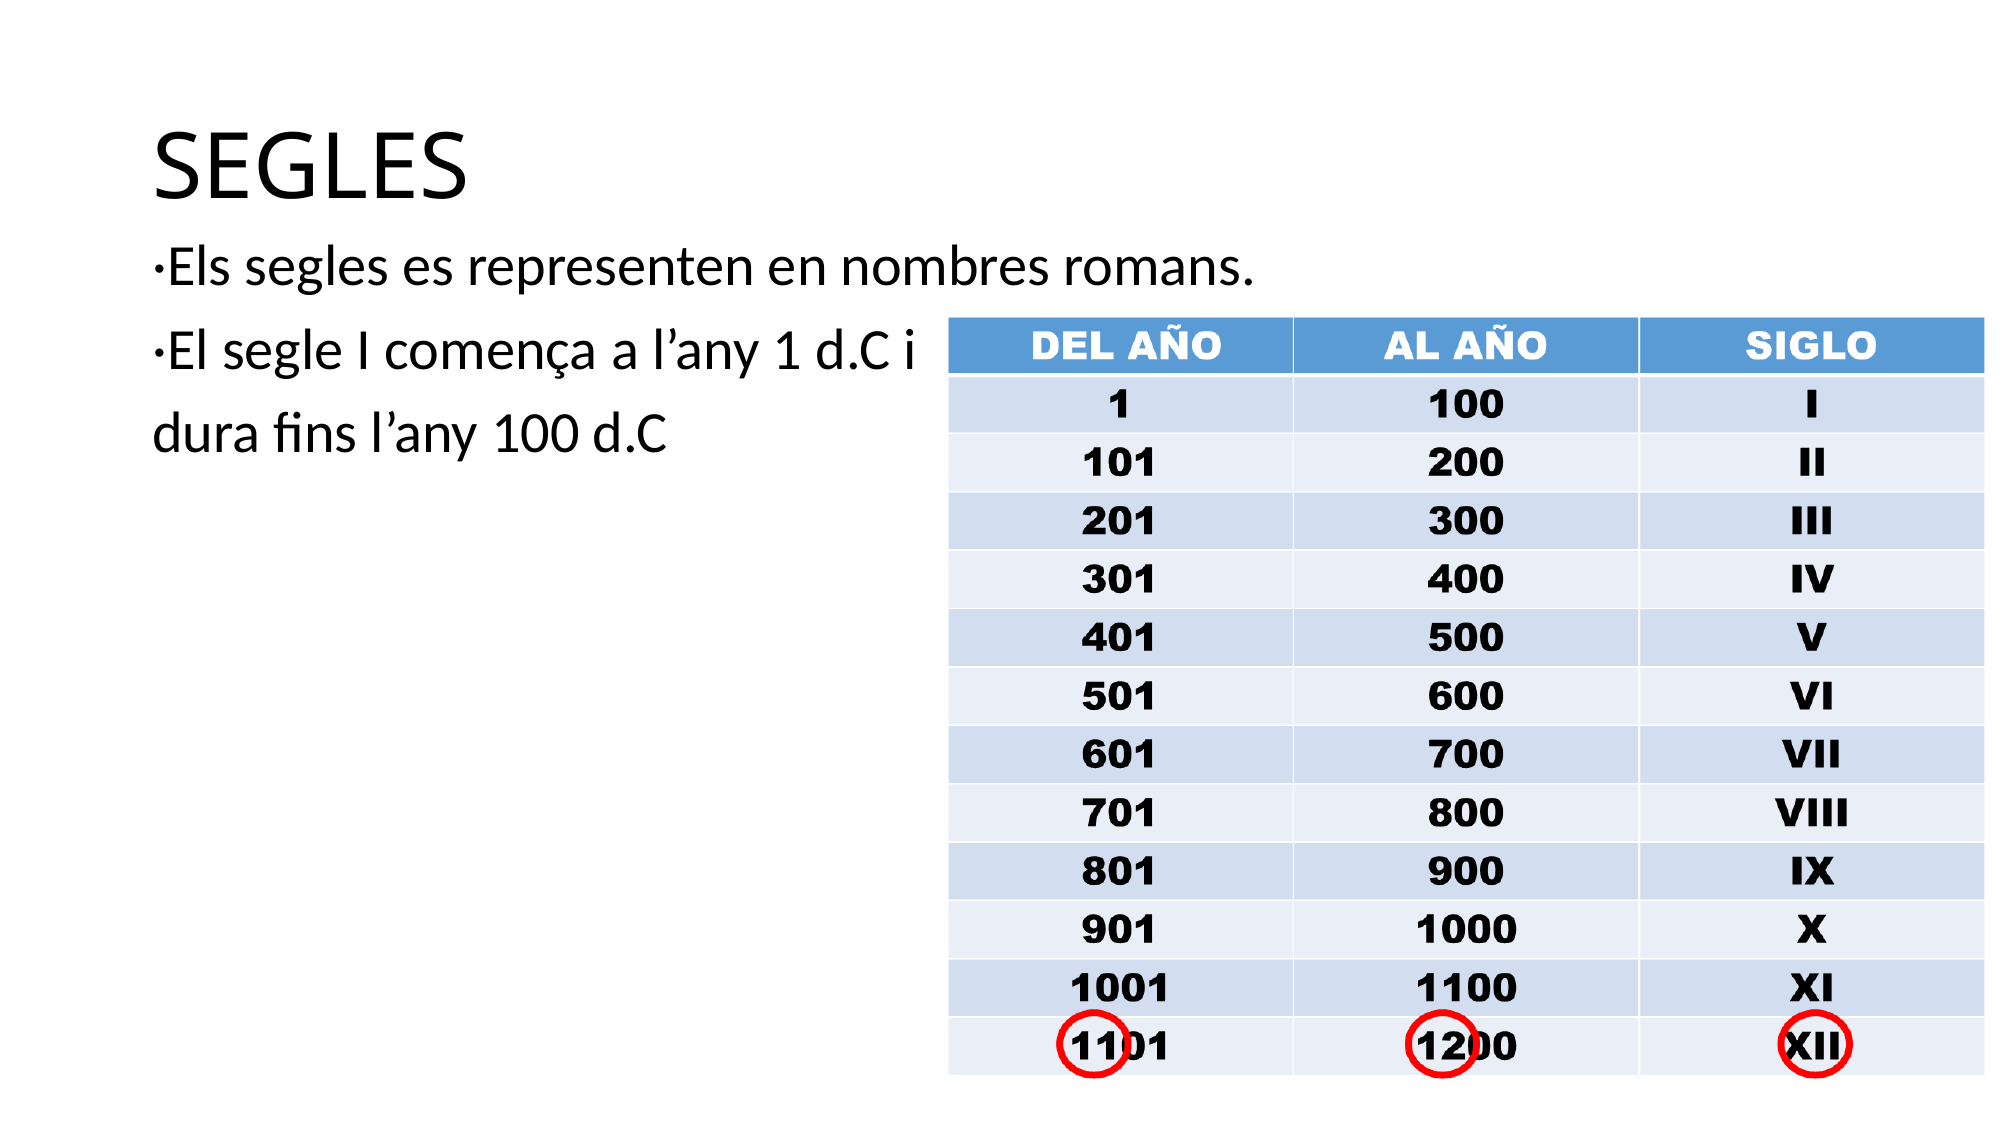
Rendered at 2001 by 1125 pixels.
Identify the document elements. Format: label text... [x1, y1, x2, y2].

picture [946, 310, 1988, 1093]
title SEGLES [137, 59, 1863, 227]
list ·Els segles es representen en nombres romans. ·El segle I comença a l’any 1 d.C i dura fins l’any 100 d.C [137, 227, 1863, 942]
